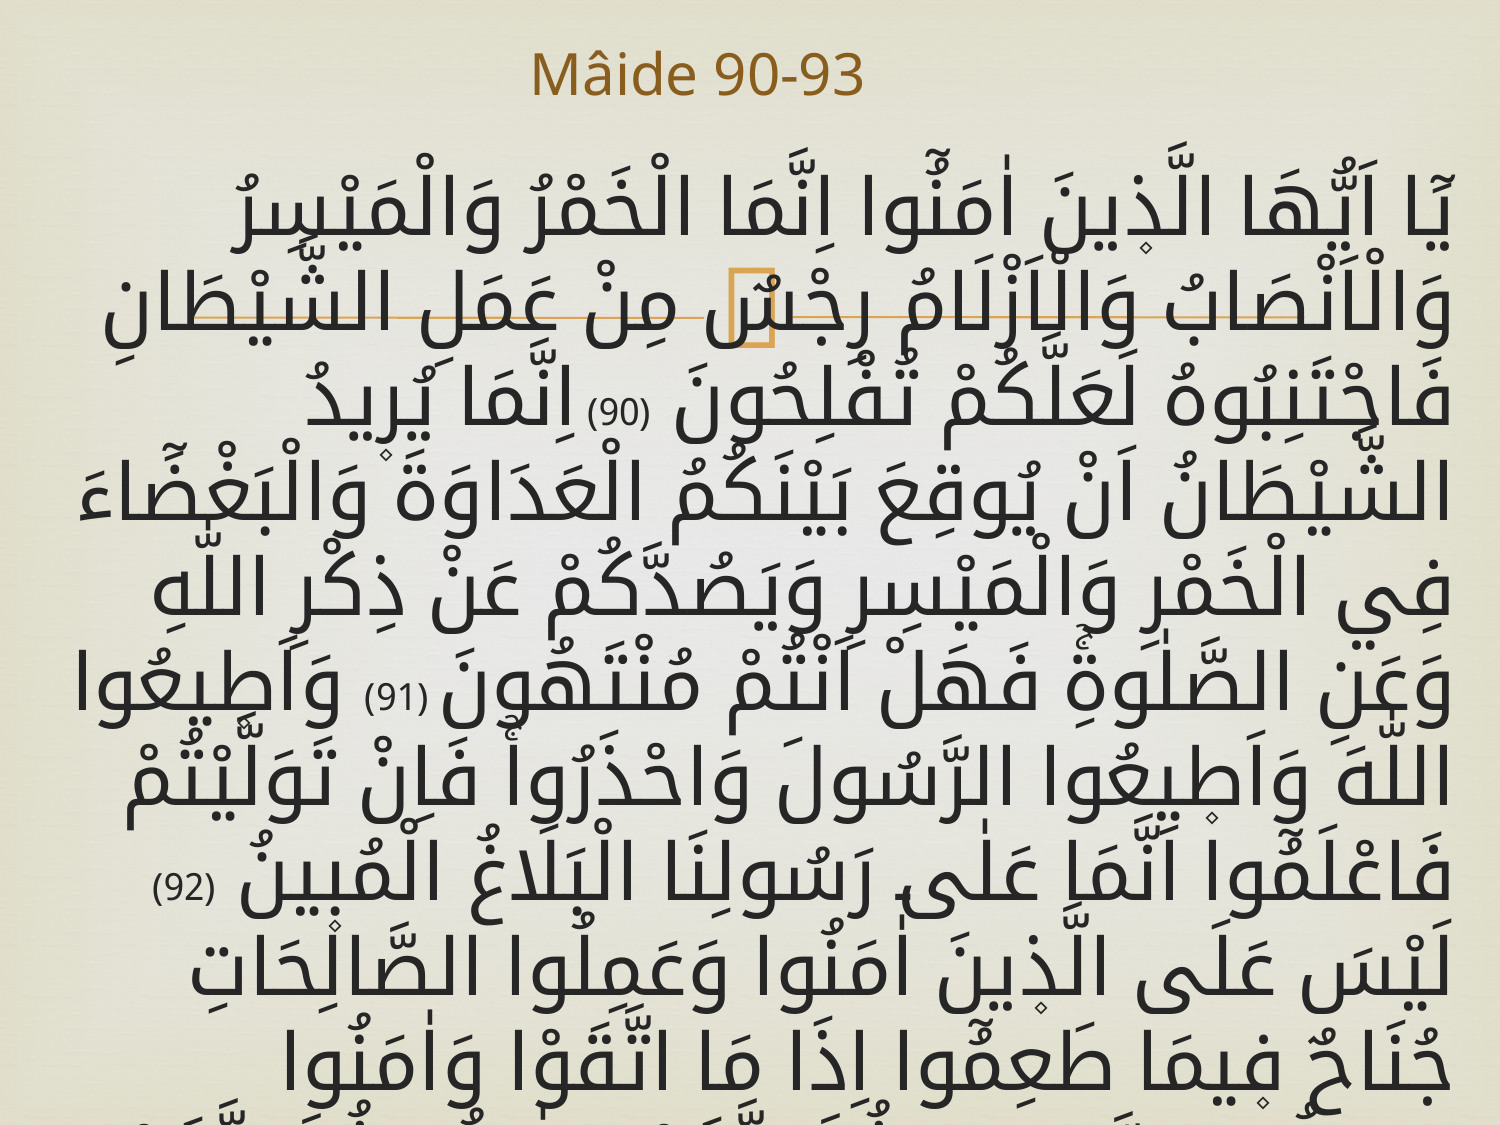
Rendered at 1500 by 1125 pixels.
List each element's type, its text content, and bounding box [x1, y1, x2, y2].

list يَٓا اَيُّهَا الَّذ۪ينَ اٰمَنُٓوا اِنَّمَا الْخَمْرُ وَالْمَيْسِرُ وَالْاَنْصَابُ وَالْاَزْلَامُ رِجْسٌ مِنْ عَمَلِ الشَّيْطَانِ فَاجْتَنِبُوهُ لَعَلَّكُمْ تُفْلِحُونَ ﴿90﴾ اِنَّمَا يُر۪يدُ الشَّيْطَانُ اَنْ يُوقِعَ بَيْنَكُمُ الْعَدَاوَةَ وَالْبَغْضَٓاءَ فِي الْخَمْرِ وَالْمَيْسِرِ وَيَصُدَّكُمْ عَنْ ذِكْرِ اللّٰهِ وَعَنِ الصَّلٰوةِۚ فَهَلْ اَنْتُمْ مُنْتَهُونَ ﴿91﴾ وَاَط۪يعُوا اللّٰهَ وَاَط۪يعُوا الرَّسُولَ وَاحْذَرُواۚ فَاِنْ تَوَلَّيْتُمْ فَاعْلَمُٓوا اَنَّمَا عَلٰى رَسُولِنَا الْبَلَاغُ الْمُب۪ينُ ﴿92﴾ لَيْسَ عَلَى الَّذ۪ينَ اٰمَنُوا وَعَمِلُوا الصَّالِحَاتِ جُنَاحٌ ف۪يمَا طَعِمُٓوا اِذَا مَا اتَّقَوْا وَاٰمَنُوا وَعَمِلُوا الصَّالِحَاتِ ثُمَّ اتَّقَوْا وَاٰمَنُوا ثُمَّ اتَّقَوْا وَاَحْسَنُواۜ وَاللّٰهُ يُحِبُّ الْمُحْسِن۪ينَ۟ ﴿93﴾ [41, 149, 1471, 1094]
title Mâide 90-93 [76, 2, 1319, 142]
